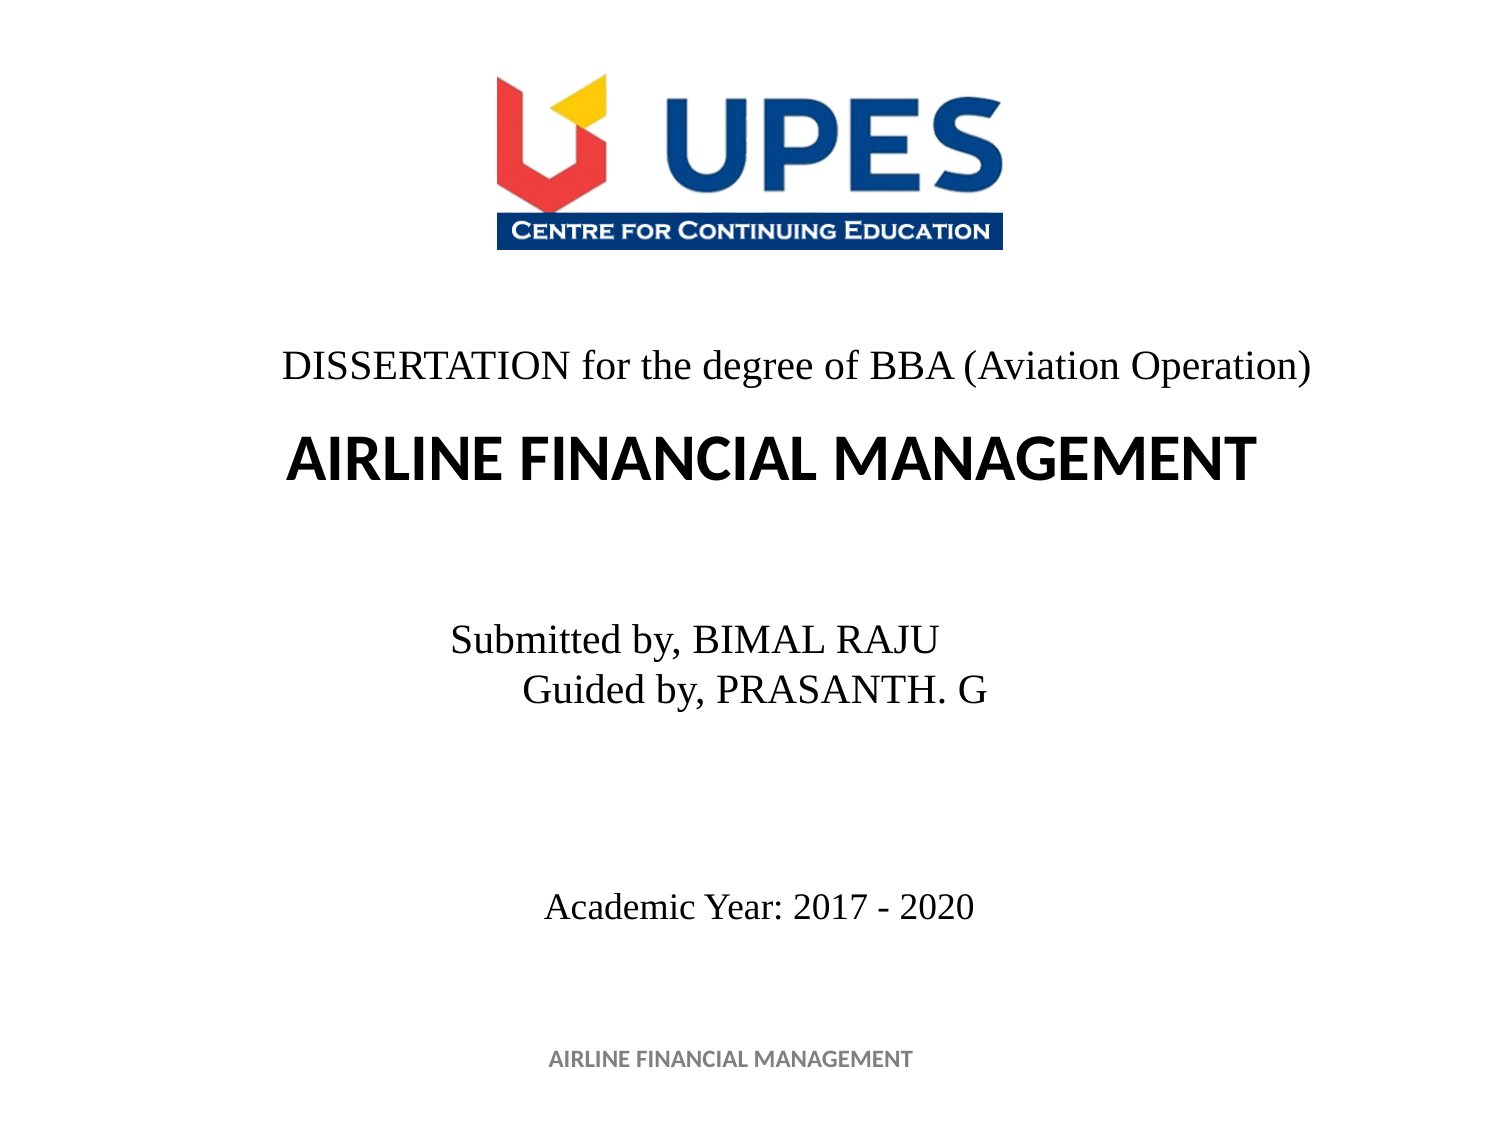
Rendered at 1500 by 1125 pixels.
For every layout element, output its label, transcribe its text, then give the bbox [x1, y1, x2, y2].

text_box Academic Year: 2017 - 2020 [37, 874, 1463, 980]
title DISSERTATION for the degree of BBA (Aviation Operation) [24, 287, 1475, 406]
picture [497, 74, 1003, 251]
footer AIRLINE FINANCIAL MANAGEMENT [324, 1018, 1138, 1125]
subtitle AIRLINE FINANCIAL MANAGEMENT [0, 406, 1500, 604]
text_box Submitted by, BIMAL RAJU Guided by, PRASANTH. G [0, 604, 1500, 720]
